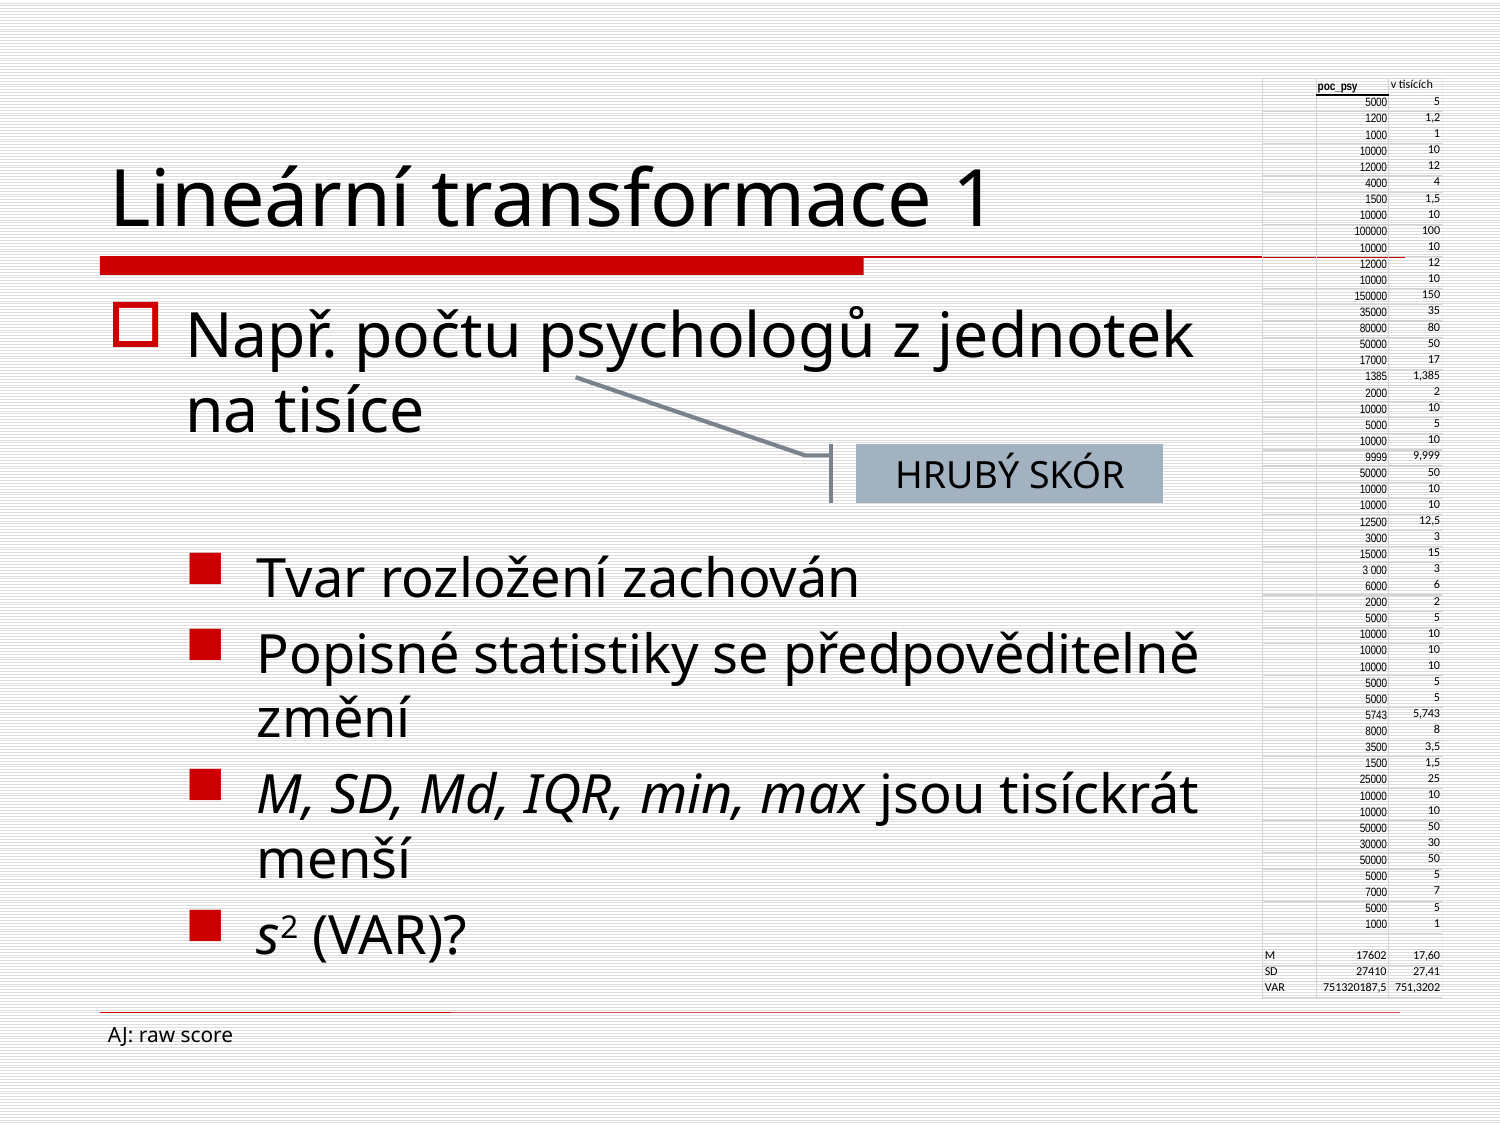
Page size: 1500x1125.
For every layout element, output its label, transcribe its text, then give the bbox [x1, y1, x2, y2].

title Lineární transformace 1 [94, 50, 1407, 250]
list Např. počtu psychologů z jednotek na tisíce Tvar rozložení zachován Popisné statistiky se předpověditelně změní M, SD, Md, IQR, min, max jsou tisíckrát menší s2 (VAR)? AJ: raw score [92, 287, 1256, 988]
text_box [1261, 77, 1443, 999]
text_box HRUBÝ SKÓR [574, 375, 833, 503]
text_box HRUBÝ SKÓR [856, 444, 1163, 503]
